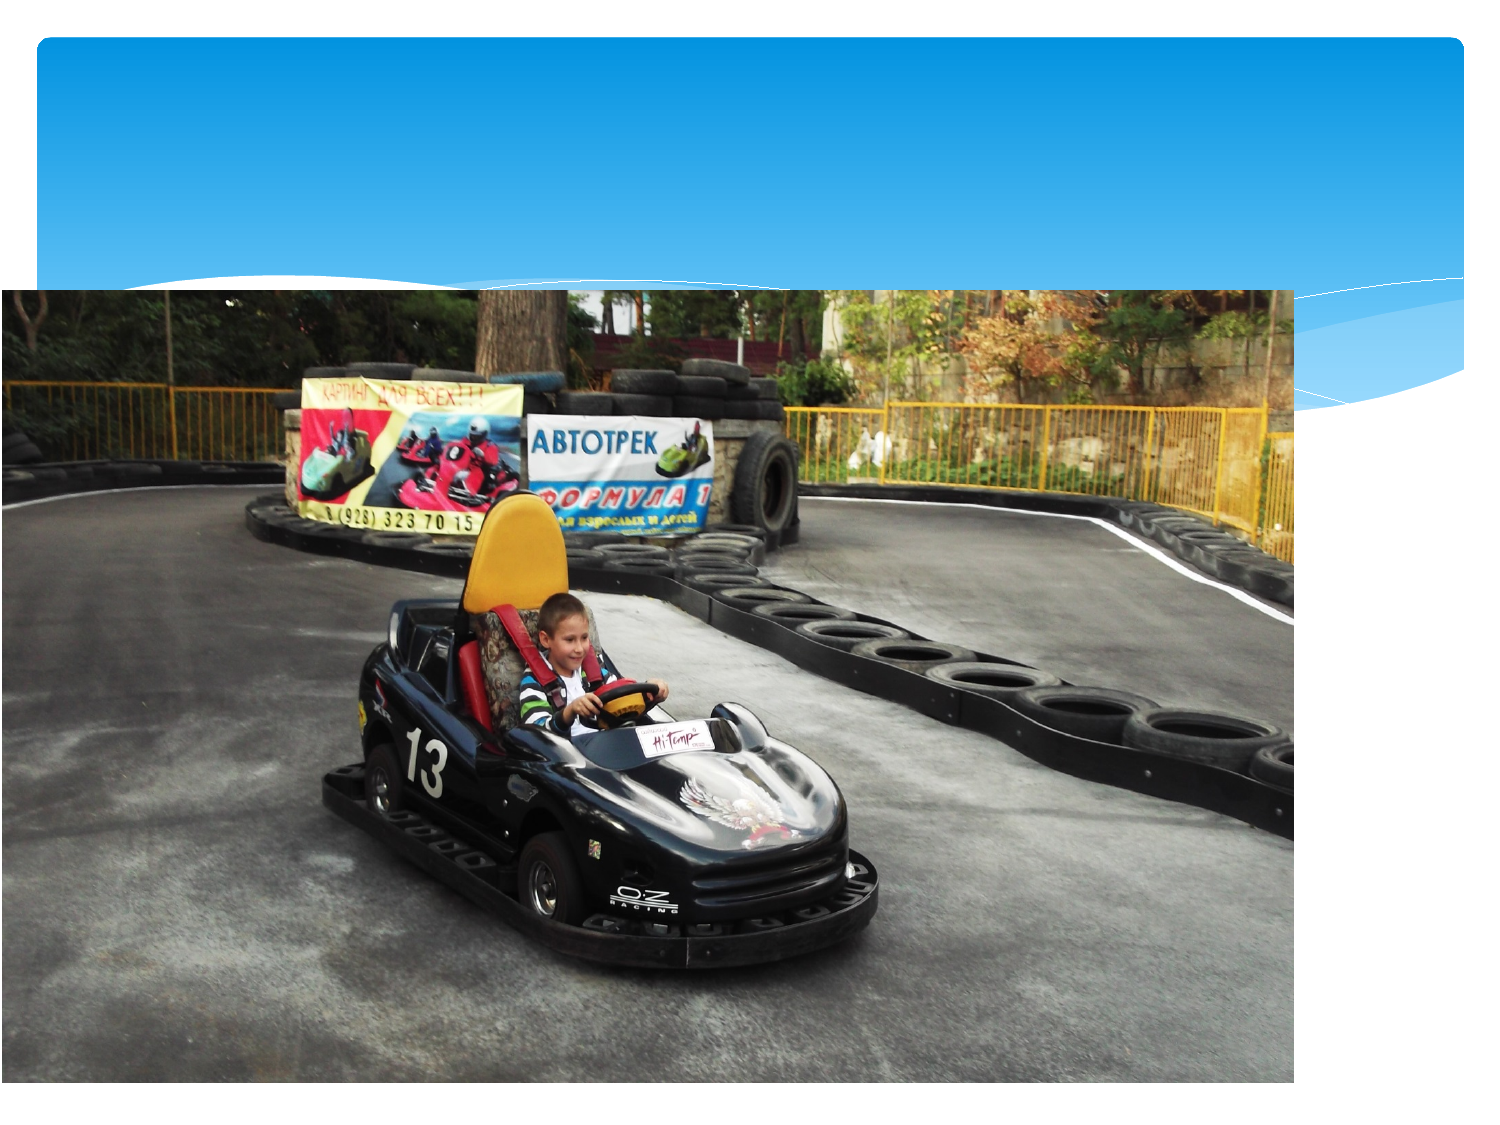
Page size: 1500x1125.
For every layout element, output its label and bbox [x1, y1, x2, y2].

picture [1, 290, 1294, 1083]
